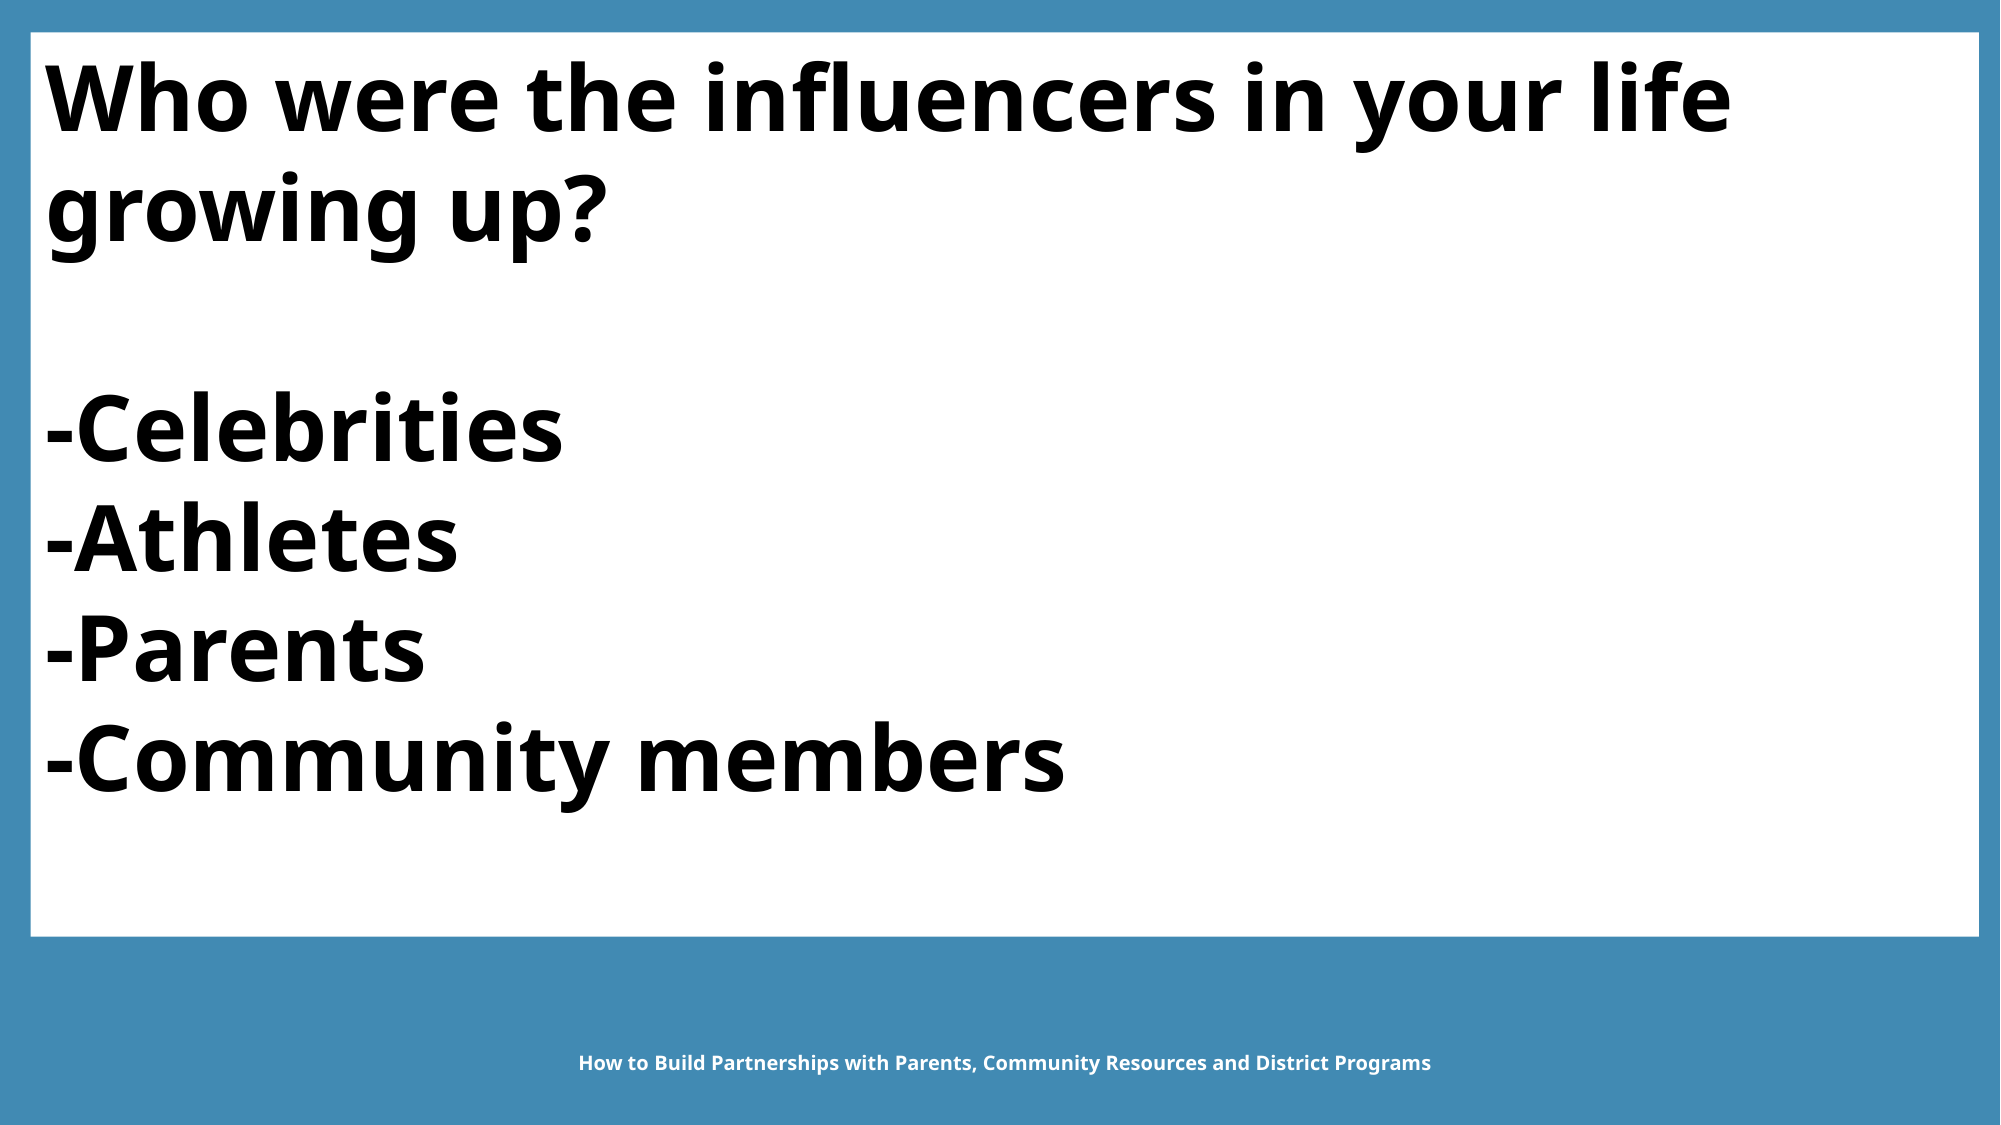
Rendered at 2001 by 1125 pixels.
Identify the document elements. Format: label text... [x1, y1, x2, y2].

subtitle How to Build Partnerships with Parents, Community Resources and District Programs [30, 1042, 1979, 1106]
text_box Who were the influencers in your life growing up? -Celebrities -Athletes -Parents -Community members [30, 32, 1979, 937]
